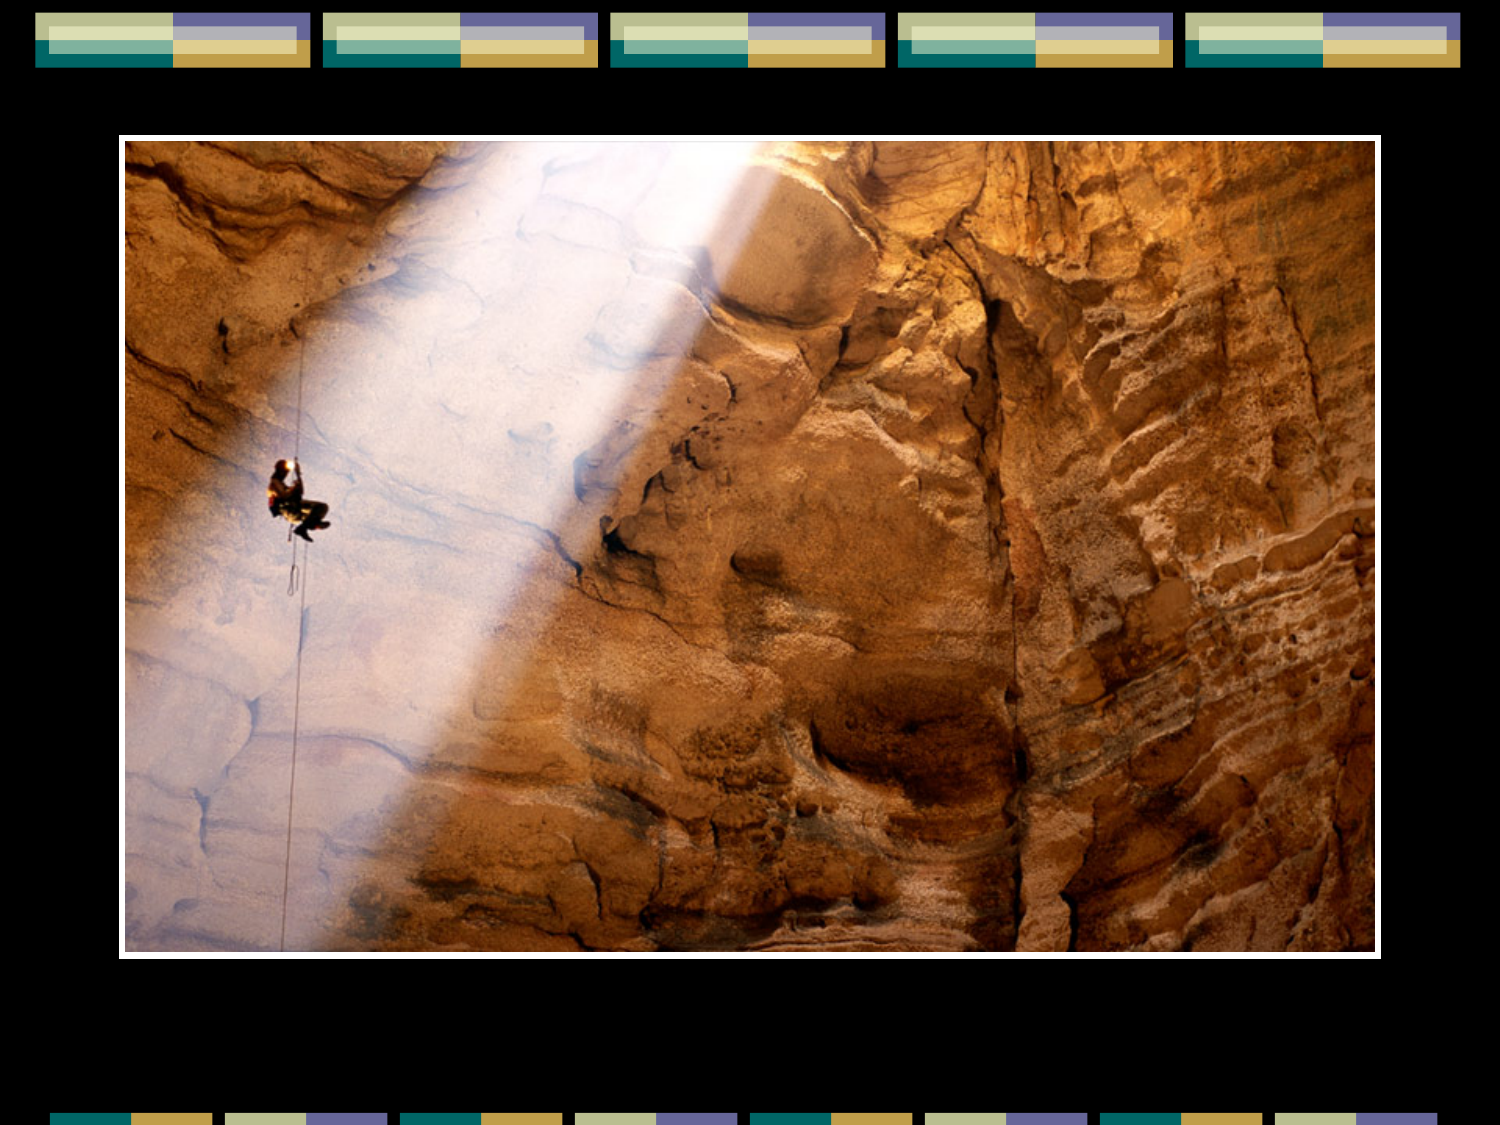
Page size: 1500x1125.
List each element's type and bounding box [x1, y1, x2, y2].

picture [124, 141, 1376, 953]
